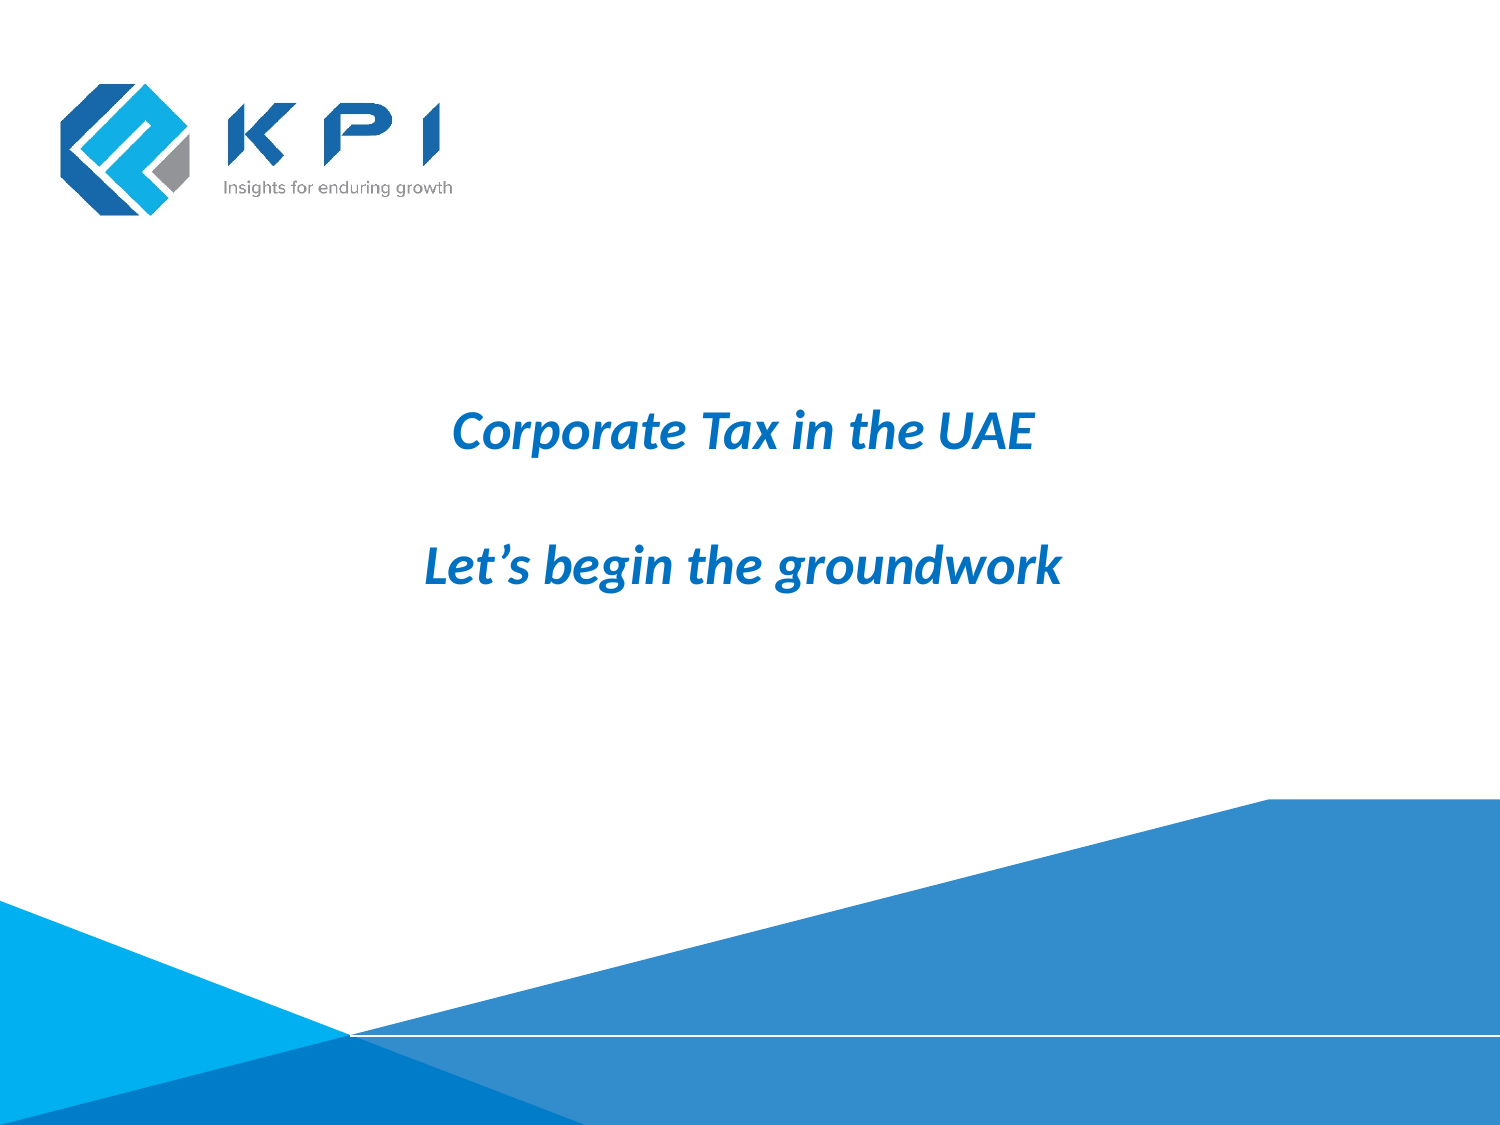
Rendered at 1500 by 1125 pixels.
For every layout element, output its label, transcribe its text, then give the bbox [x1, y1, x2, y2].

picture [48, 37, 463, 255]
text_box Corporate Tax in the UAE Let’s begin the groundwork [37, 318, 1450, 721]
